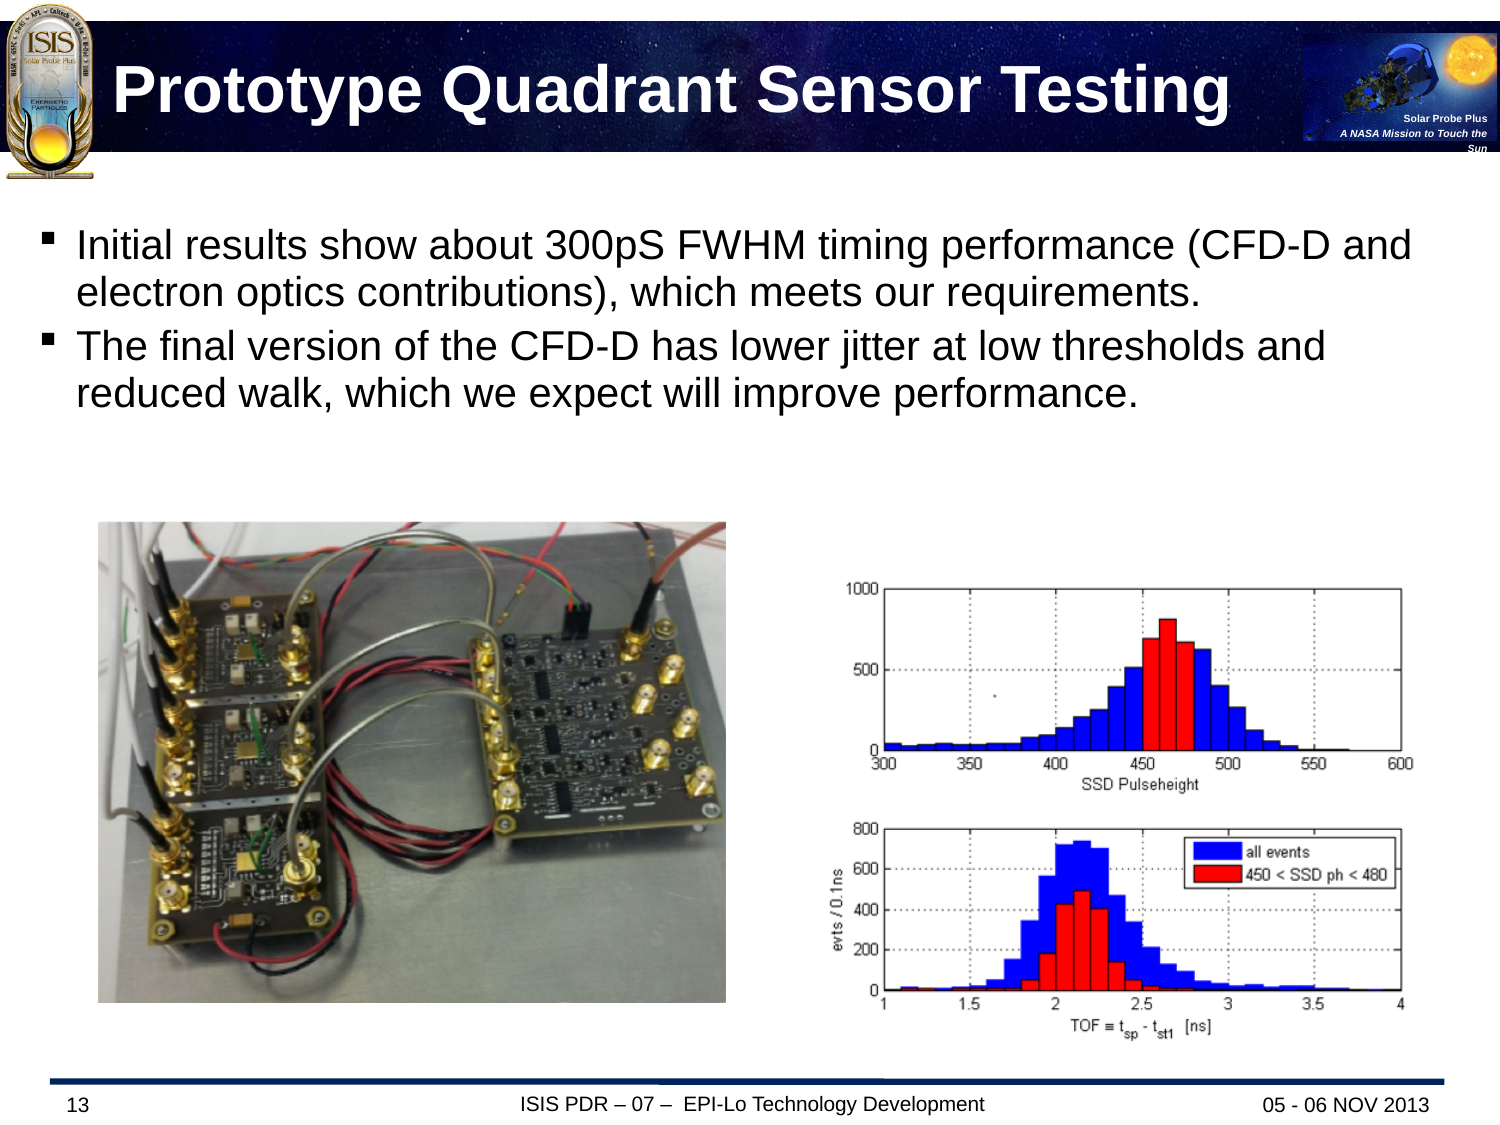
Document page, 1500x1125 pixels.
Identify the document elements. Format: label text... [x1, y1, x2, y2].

picture [821, 572, 1428, 1047]
list Initial results show about 300pS FWHM timing performance (CFD-D and electron optics contributions), which meets our requirements. The final version of the CFD-D has lower jitter at low thresholds and reduced walk, which we expect will improve performance. [38, 220, 1414, 989]
title Prototype Quadrant Sensor Testing [111, 30, 1294, 142]
picture [99, 448, 726, 1076]
picture [0, 2, 1500, 181]
